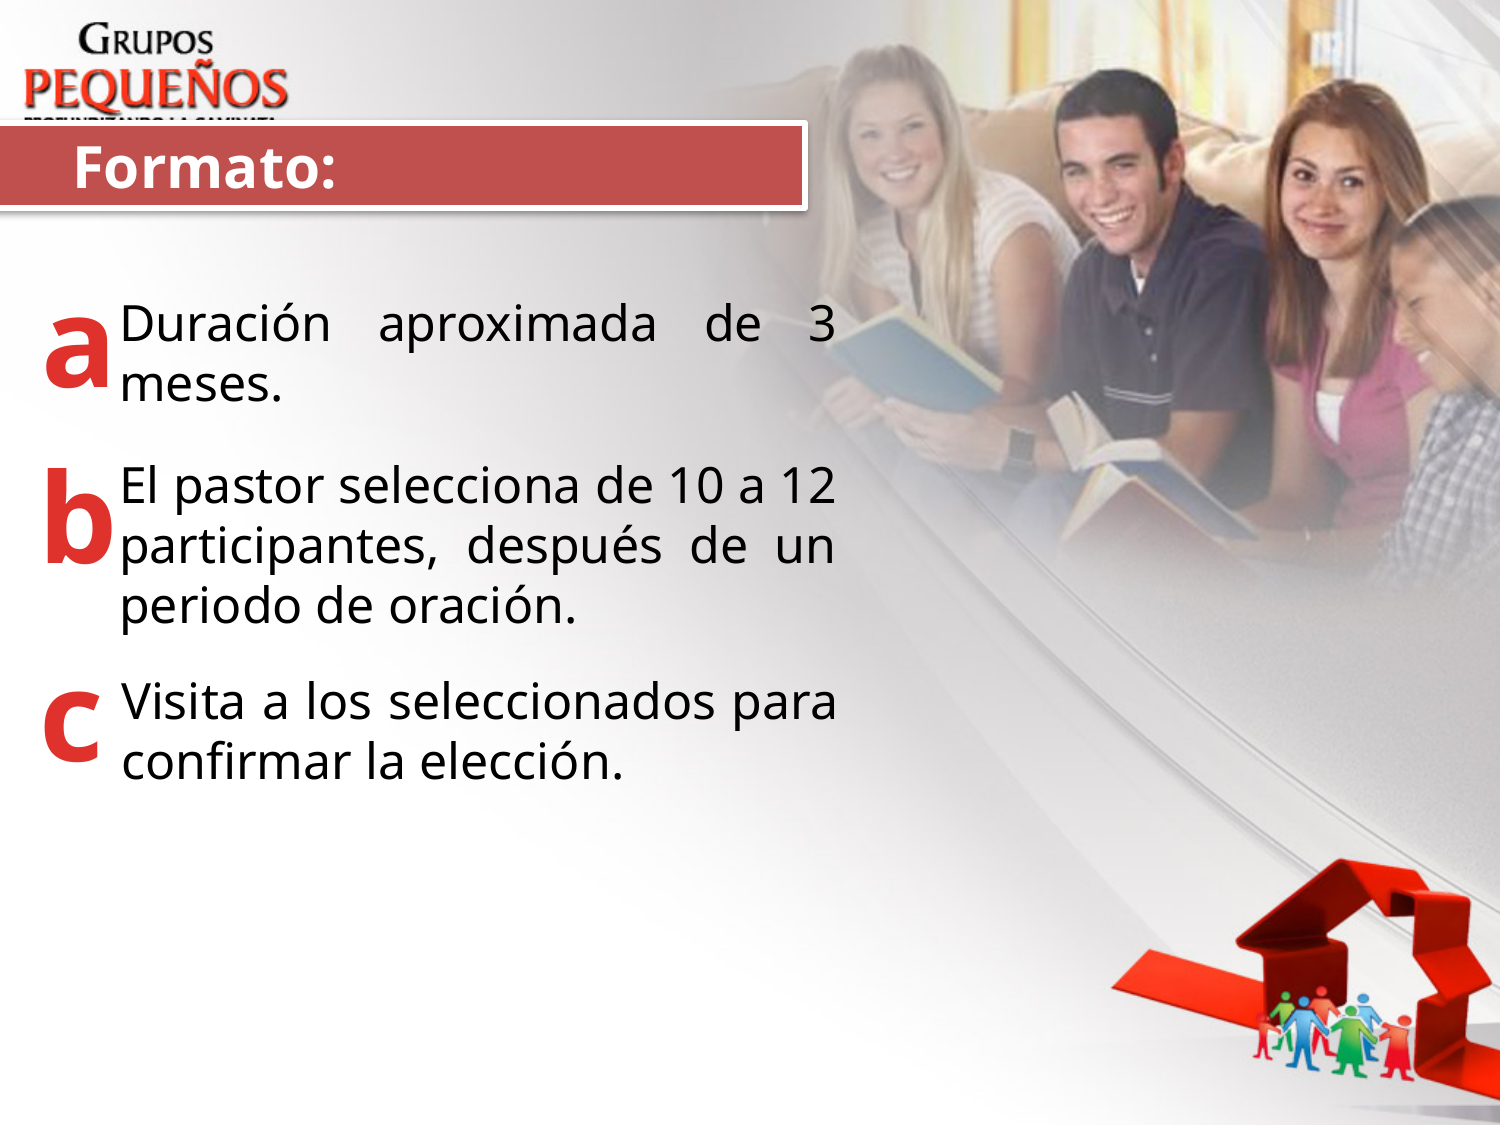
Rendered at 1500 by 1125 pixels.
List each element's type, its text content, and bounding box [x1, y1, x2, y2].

text_box a [26, 254, 132, 420]
text_box Duración aproximada de 3 meses. [132, 284, 852, 420]
text_box Visita a los seleccionados para confirmar la elección. [31, 661, 854, 797]
text_box c [24, 628, 119, 794]
picture [0, 0, 1500, 1125]
text_box Formato: [0, 120, 808, 211]
text_box El pastor selecciona de 10 a 12 participantes, después de un periodo de oración. [29, 446, 852, 642]
text_box b [23, 431, 133, 596]
